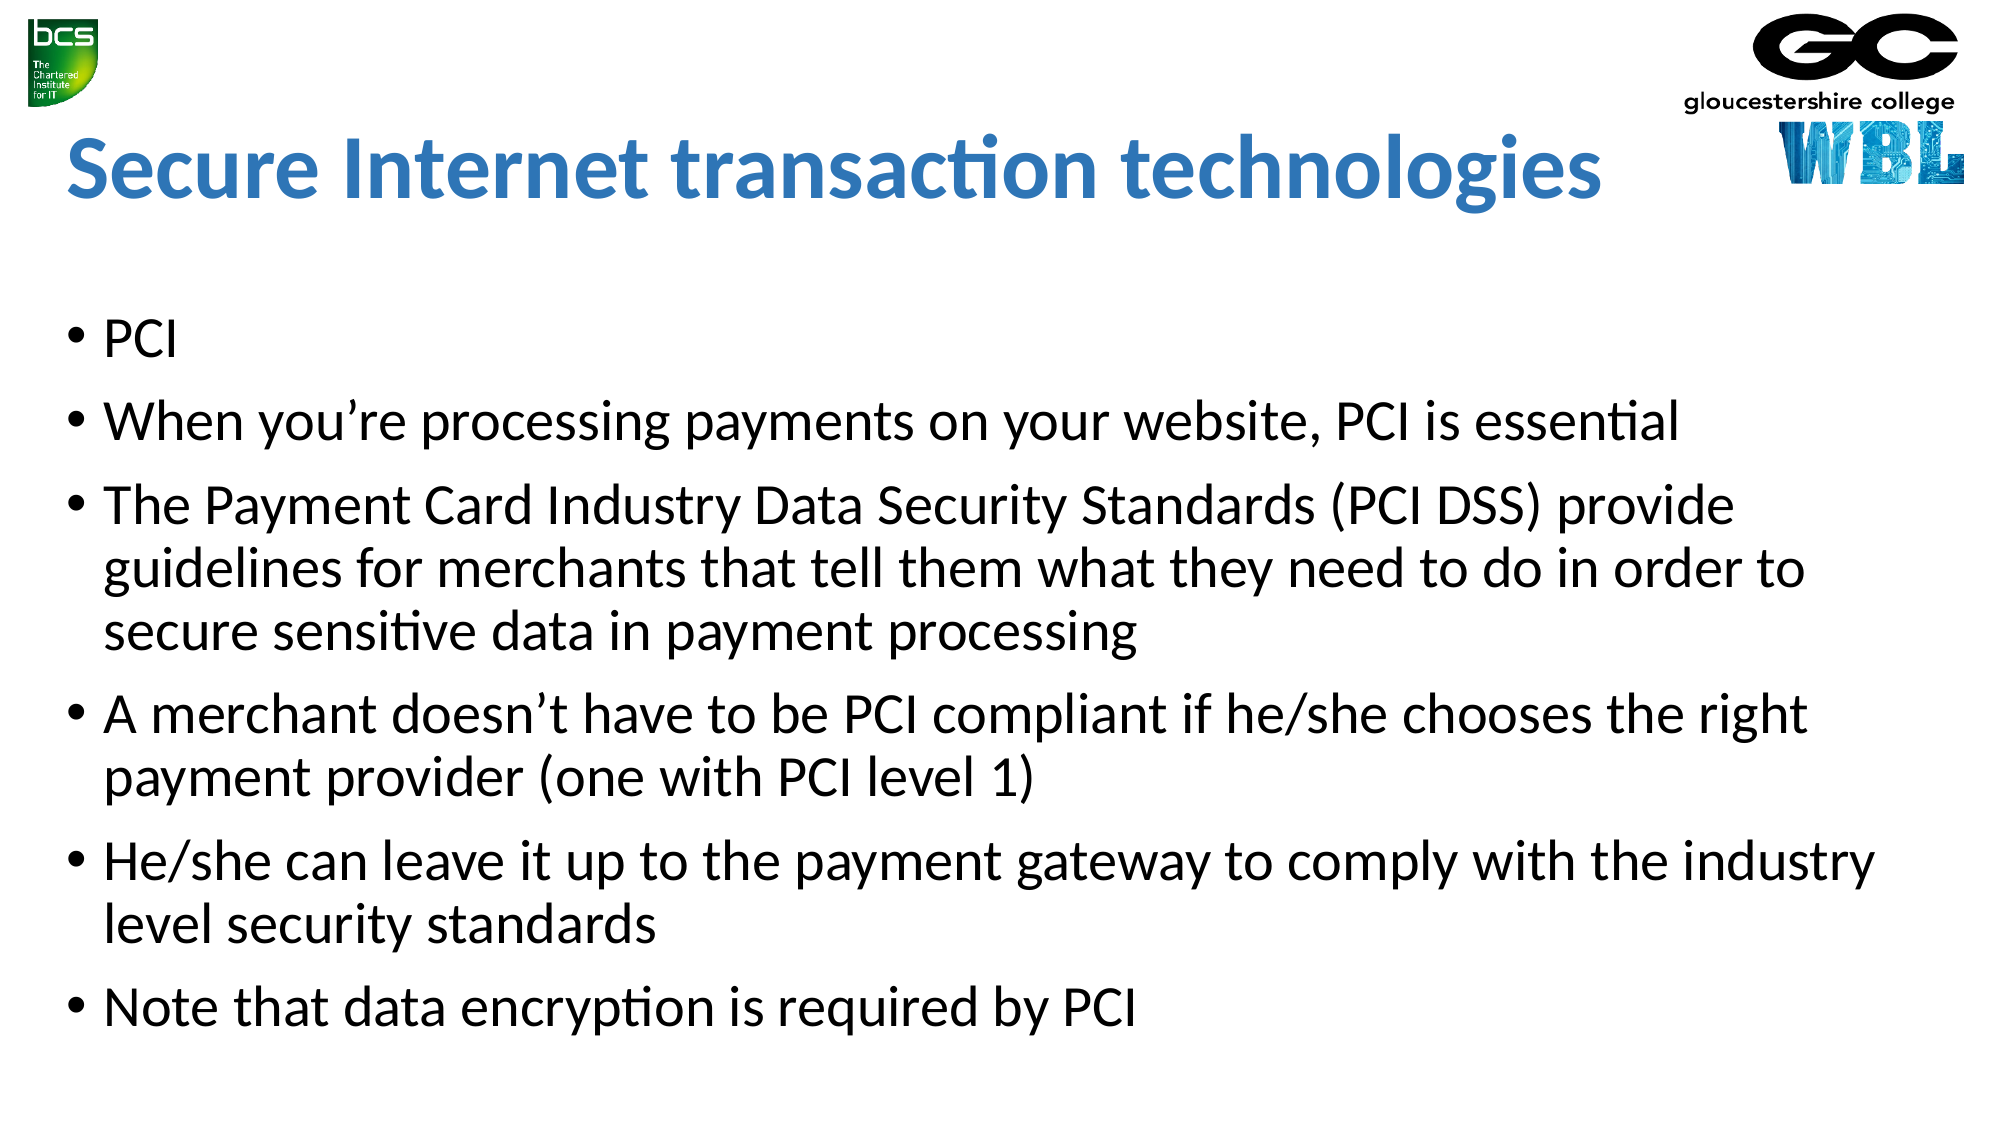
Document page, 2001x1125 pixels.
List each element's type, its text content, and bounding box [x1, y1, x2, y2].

title Secure Internet transaction technologies [51, 59, 1953, 278]
picture [28, 19, 98, 107]
picture [1674, 5, 1964, 155]
picture [1953, 163, 1959, 172]
list PCI When you’re processing payments on your website, PCI is essential The Payment Card Industry Data Security Standards (PCI DSS) provide guidelines for merchants that tell them what they need to do in order to secure sensitive data in payment processing A merchant doesn’t have to be PCI compliant if he/she chooses the right payment provider (one with PCI level 1) He/she can leave it up to the payment gateway to comply with the industry level security standards Note that data encryption is required by PCI [51, 299, 1953, 1110]
